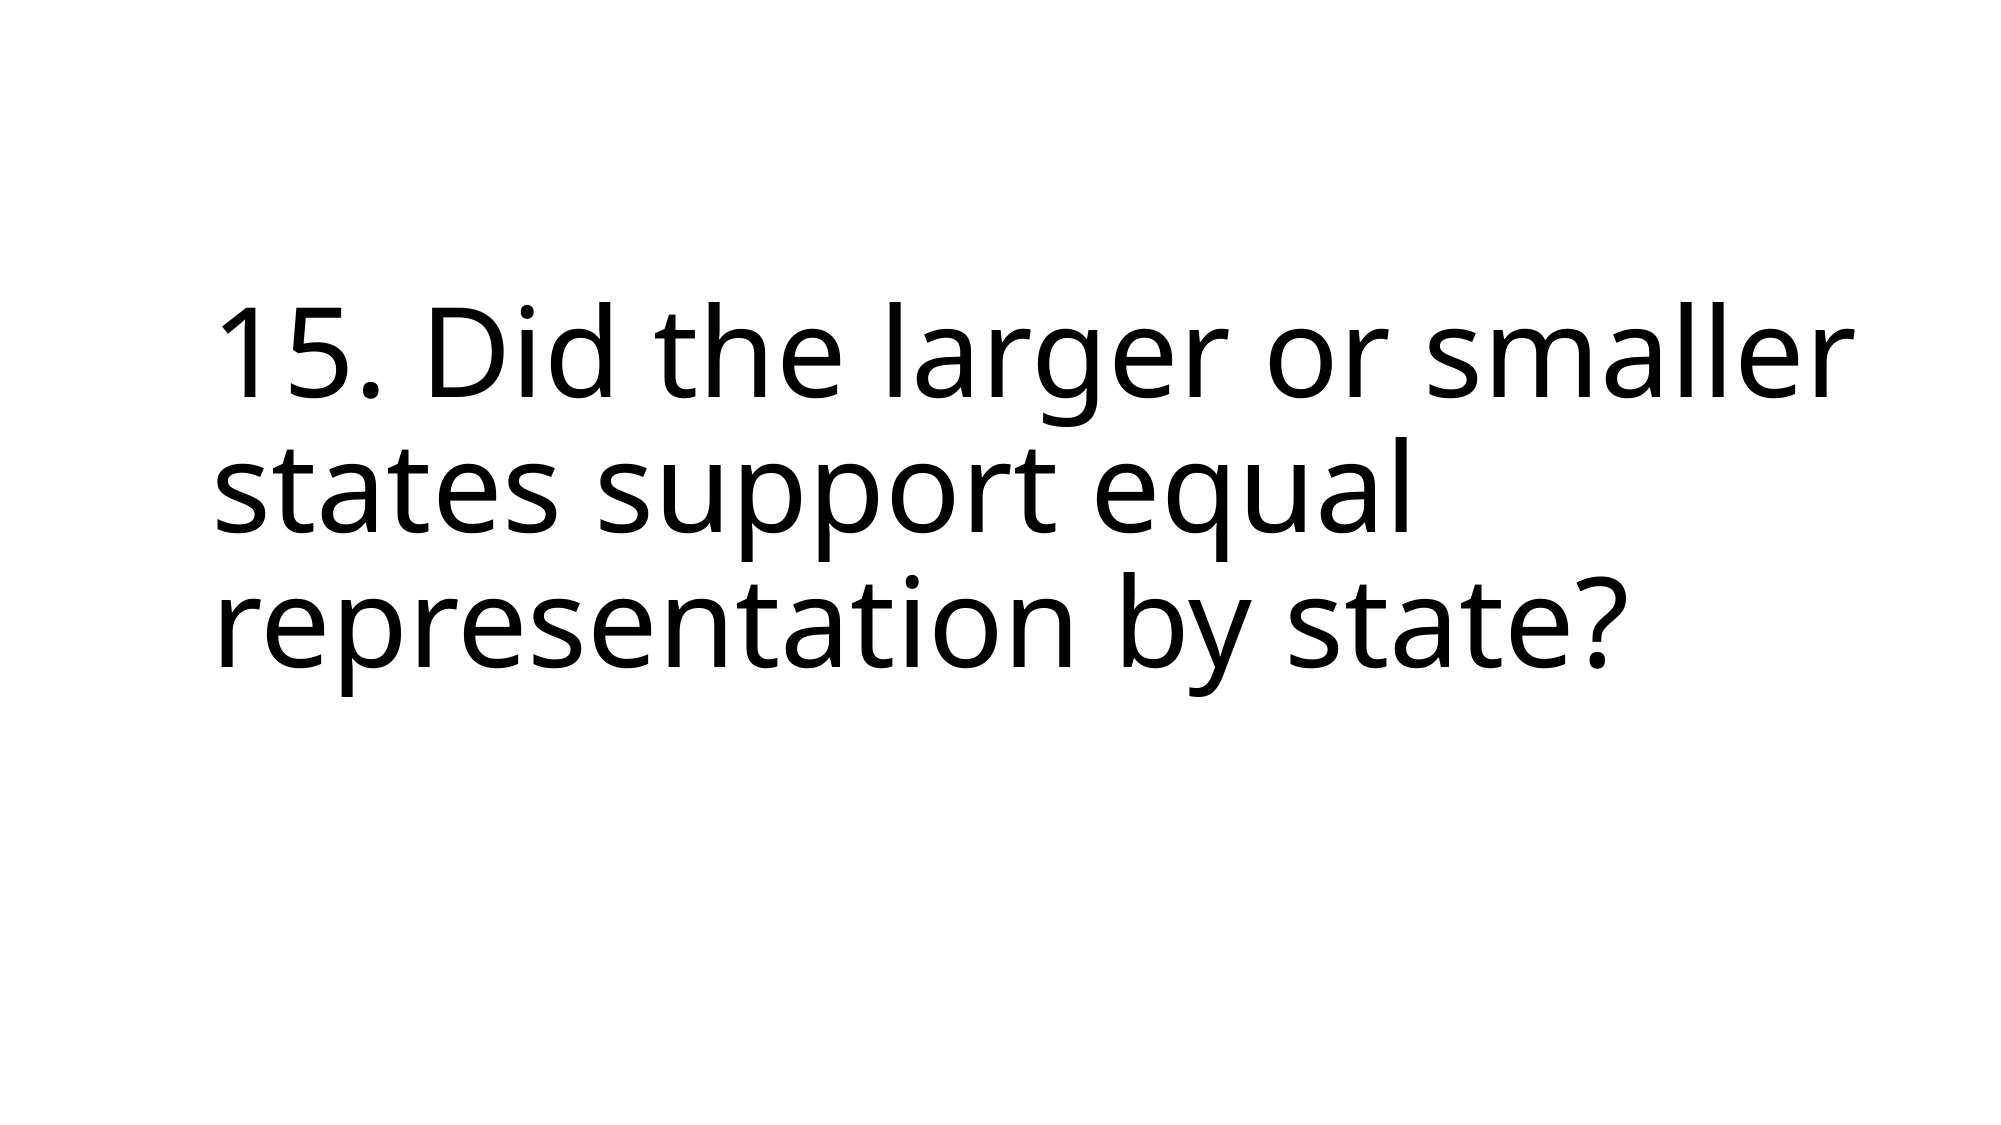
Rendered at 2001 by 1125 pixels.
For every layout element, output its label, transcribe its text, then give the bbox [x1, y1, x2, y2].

title 15. Did the larger or smaller states support equal representation by state? [196, 383, 1922, 601]
